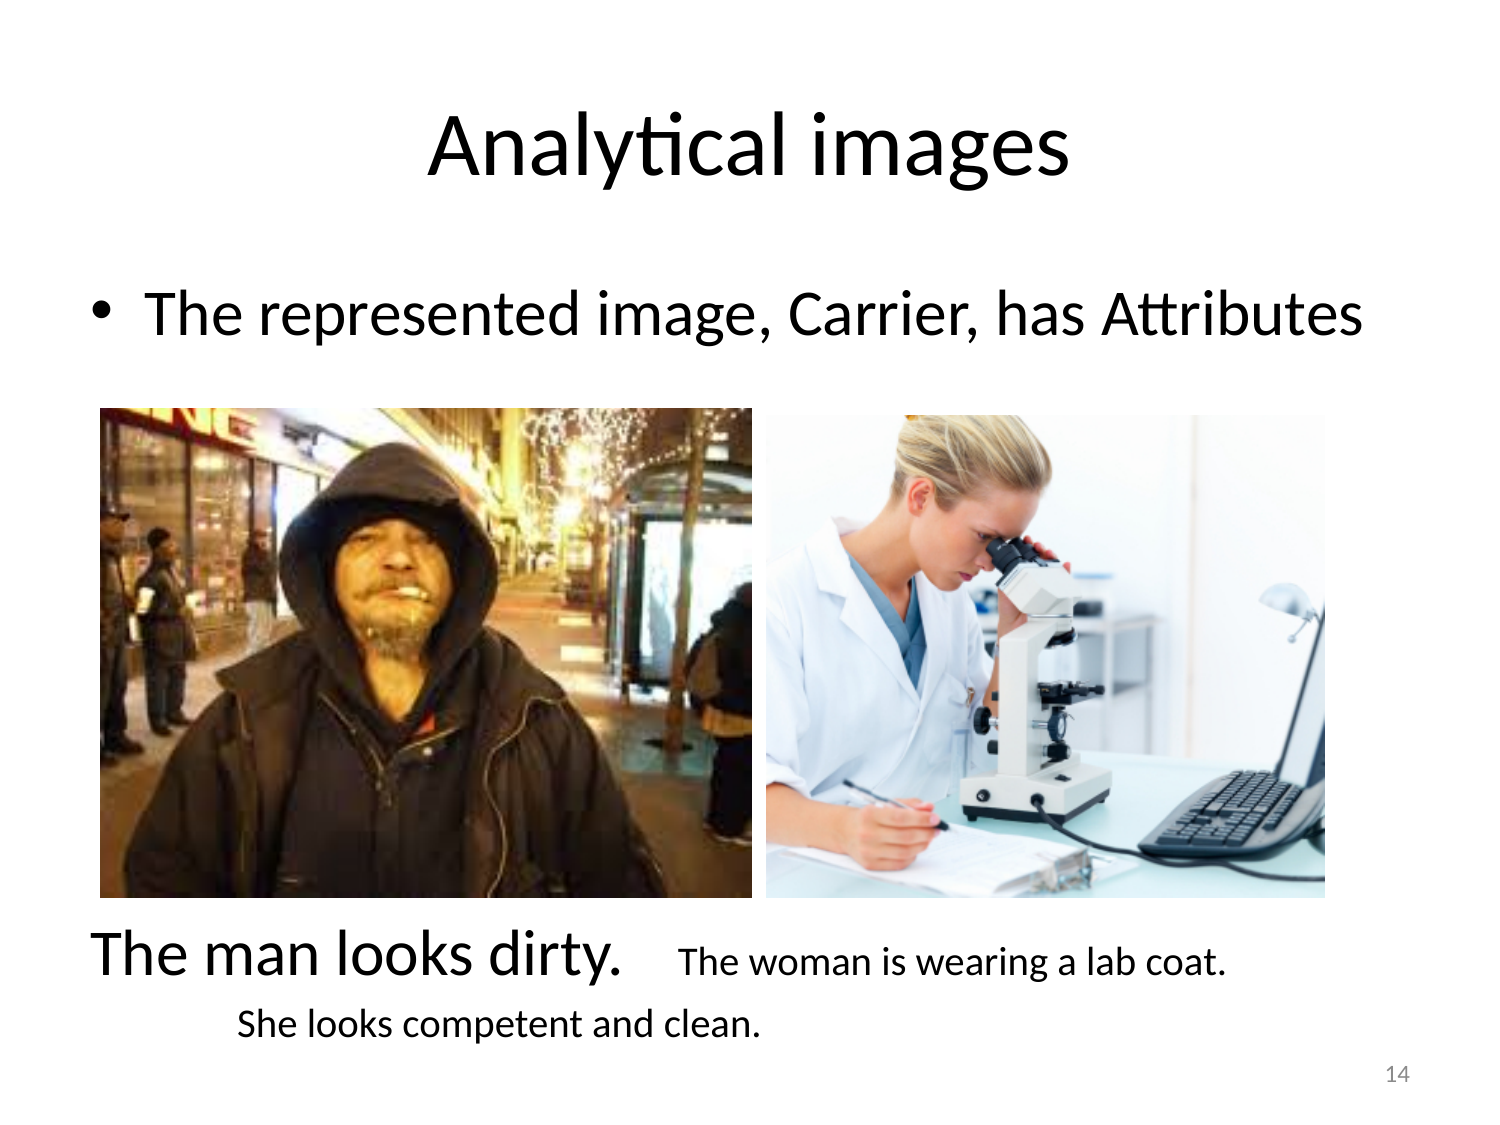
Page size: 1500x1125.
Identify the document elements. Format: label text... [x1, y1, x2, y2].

picture [100, 408, 752, 898]
list The represented image, Carrier, has Attributes The man looks dirty. The woman is wearing a lab coat. She looks competent and clean. [75, 262, 1425, 1059]
title Analytical images [75, 45, 1425, 233]
slide_number 14 [1074, 1042, 1425, 1103]
picture [766, 415, 1325, 898]
